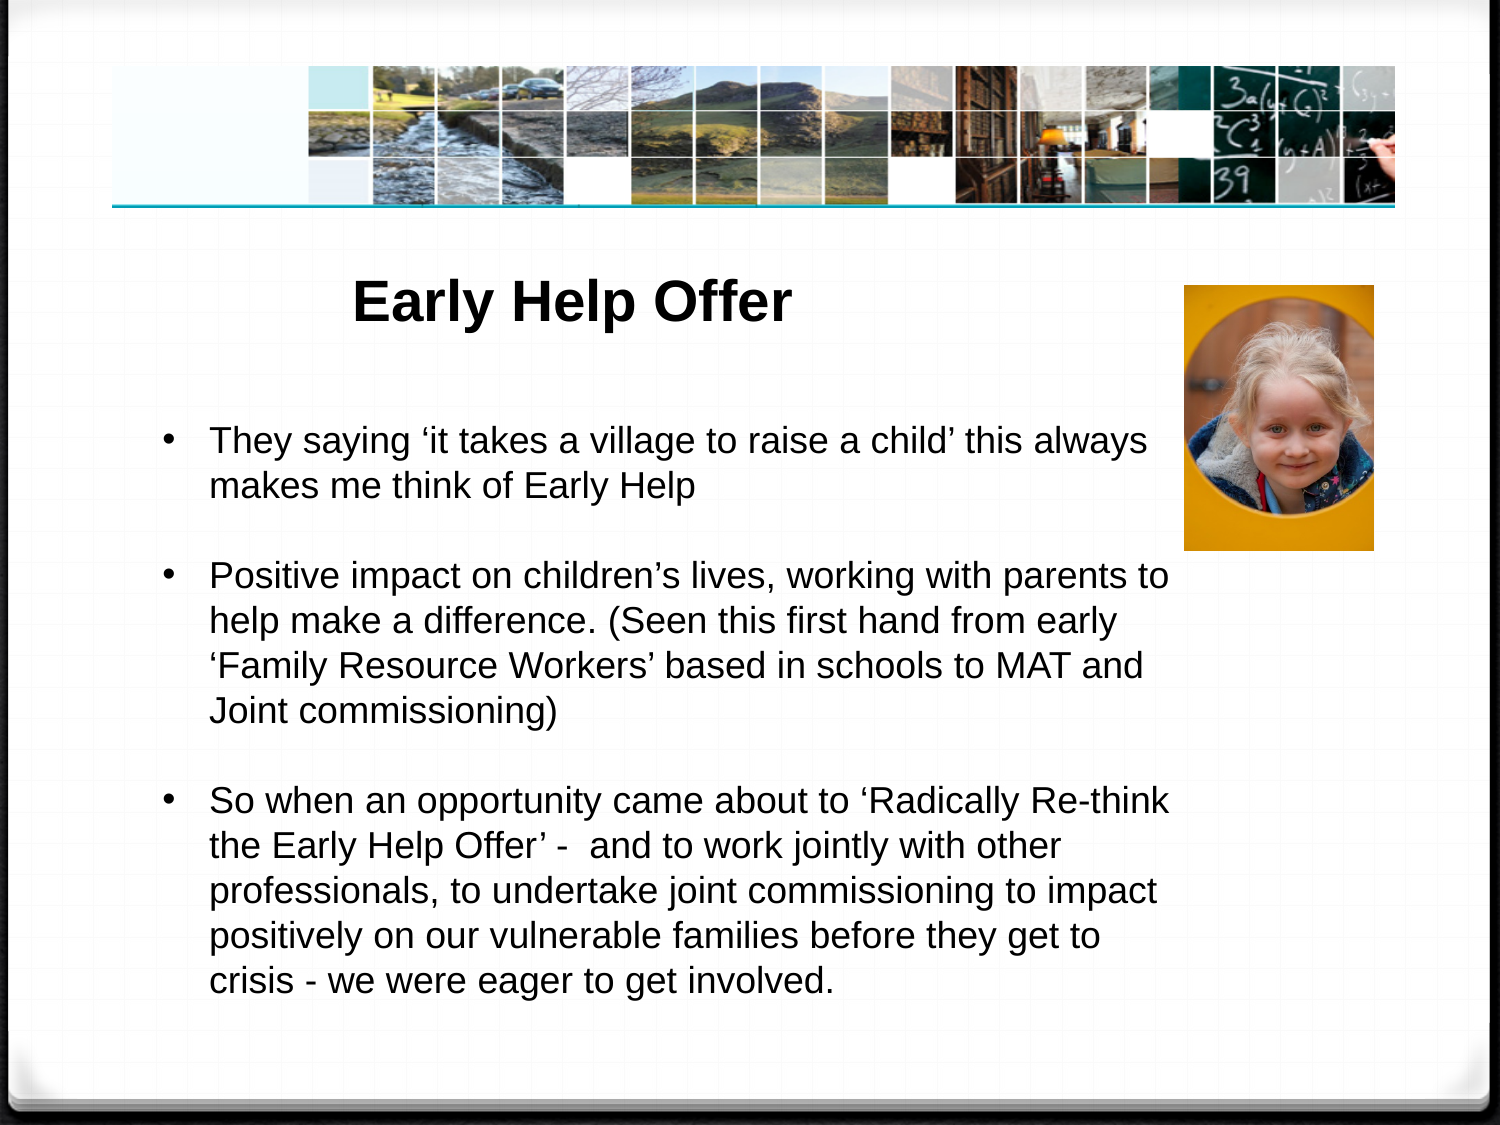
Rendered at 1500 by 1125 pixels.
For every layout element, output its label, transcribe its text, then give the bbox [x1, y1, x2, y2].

text_box They saying ‘it takes a village to raise a child’ this always makes me think of Early Help Positive impact on children’s lives, working with parents to help make a difference. (Seen this first hand from early ‘Family Resource Workers’ based in schools to MAT and Joint commissioning) So when an opportunity came about to ‘Radically Re-think the Early Help Offer’ - and to work jointly with other professionals, to undertake joint commissioning to impact positively on our vulnerable families before they get to crisis - we were eager to get involved. [147, 408, 1187, 1009]
text_box Early Help Offer [171, 255, 975, 341]
picture [0, 0, 1500, 1125]
